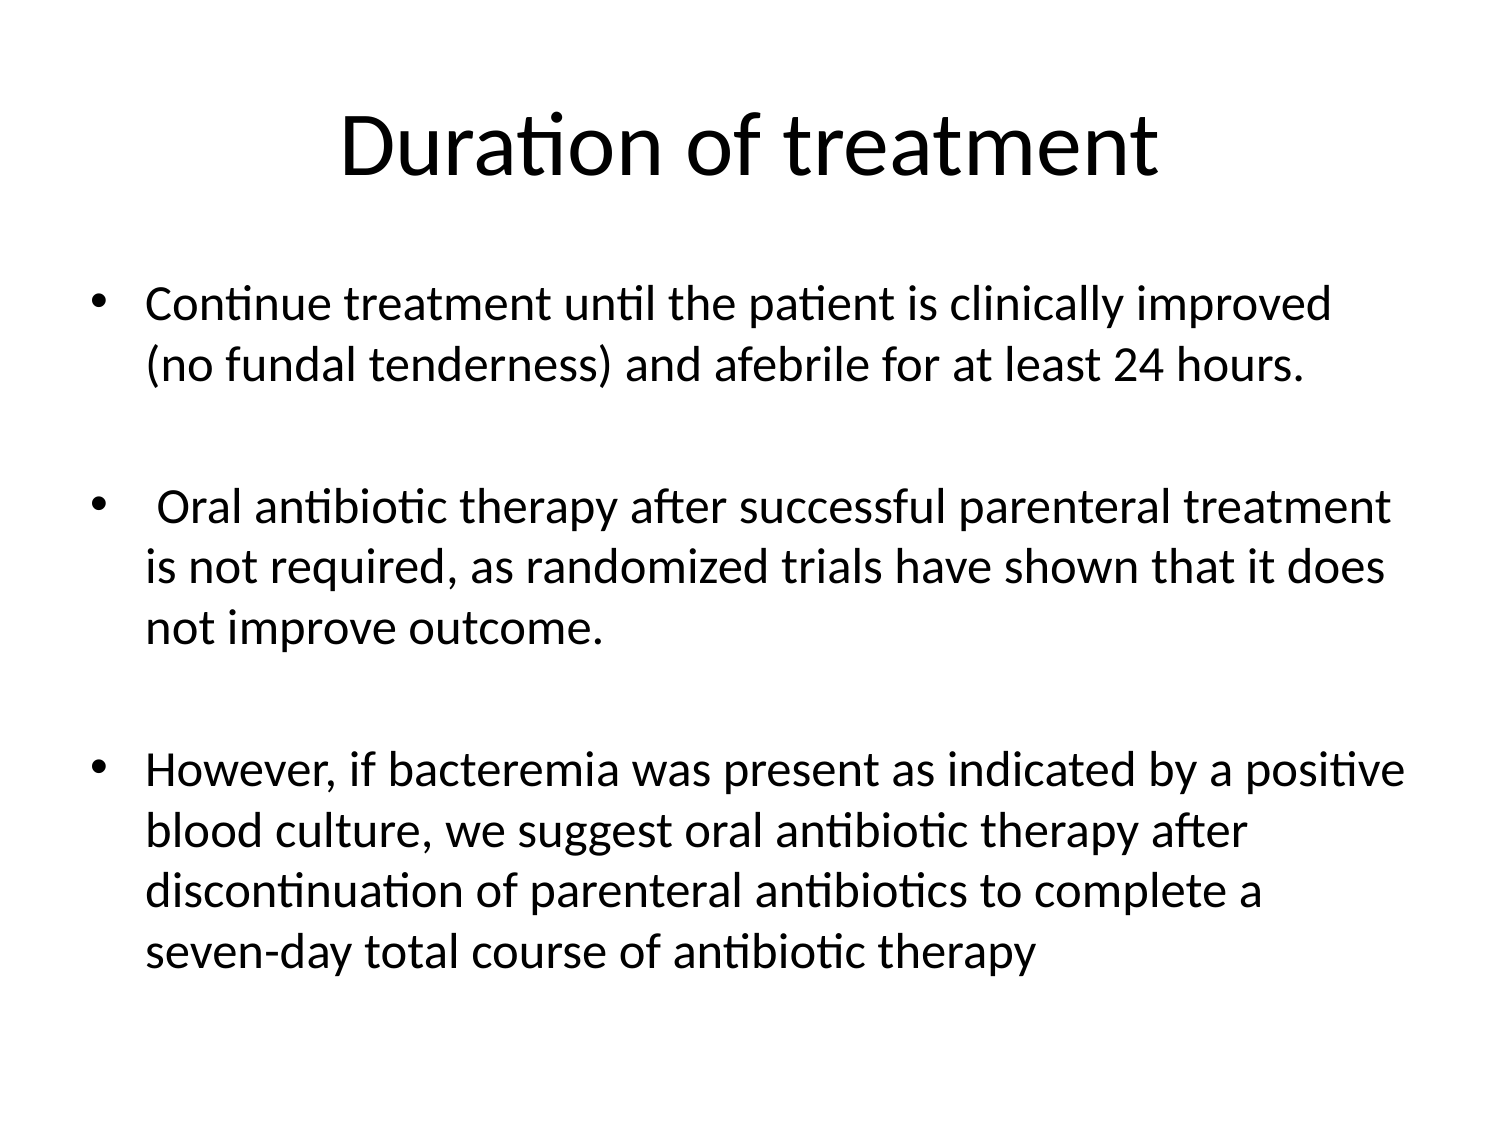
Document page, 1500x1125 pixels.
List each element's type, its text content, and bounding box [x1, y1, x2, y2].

list Continue treatment until the patient is clinically improved (no fundal tenderness) and afebrile for at least 24 hours. Oral antibiotic therapy after successful parenteral treatment is not required, as randomized trials have shown that it does not improve outcome. However, if bacteremia was present as indicated by a positive blood culture, we suggest oral antibiotic therapy after discontinuation of parenteral antibiotics to complete a seven-day total course of antibiotic therapy [75, 262, 1425, 1005]
title Duration of treatment [75, 45, 1425, 233]
